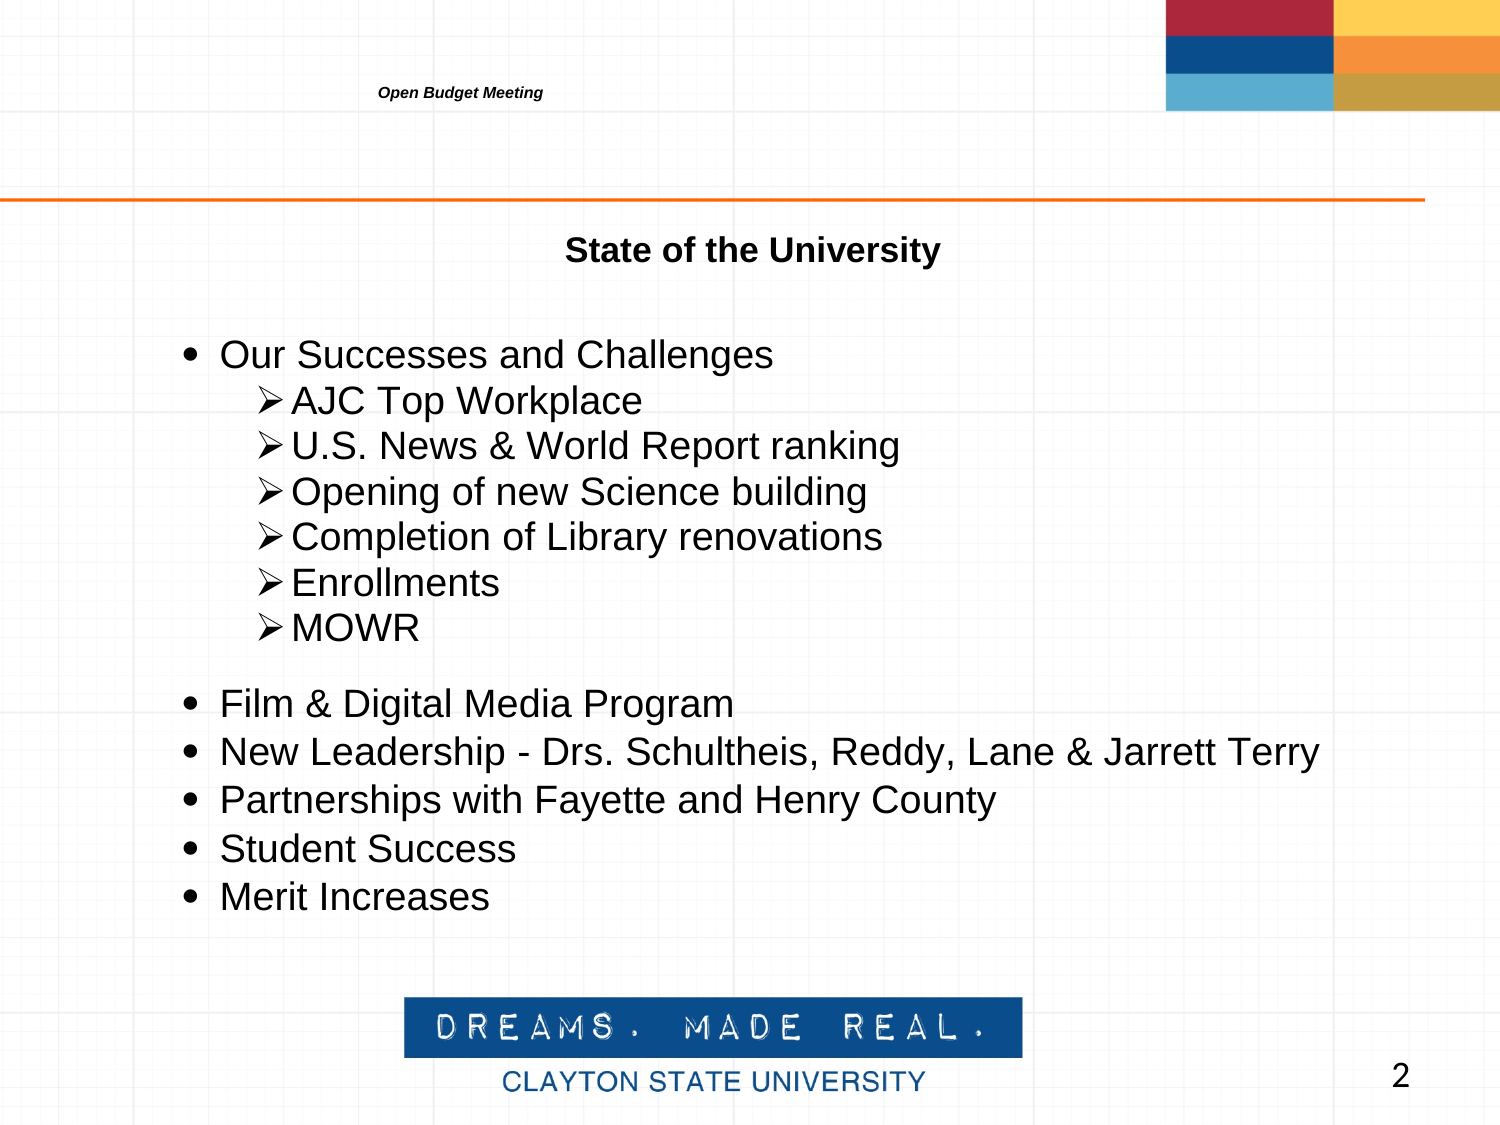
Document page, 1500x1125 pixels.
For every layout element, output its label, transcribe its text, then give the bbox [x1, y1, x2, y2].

slide_number 2 [1361, 1042, 1425, 1103]
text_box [76, 229, 1359, 1125]
text_box Open Budget Meeting [2, 74, 915, 150]
picture [0, 0, 1500, 1125]
